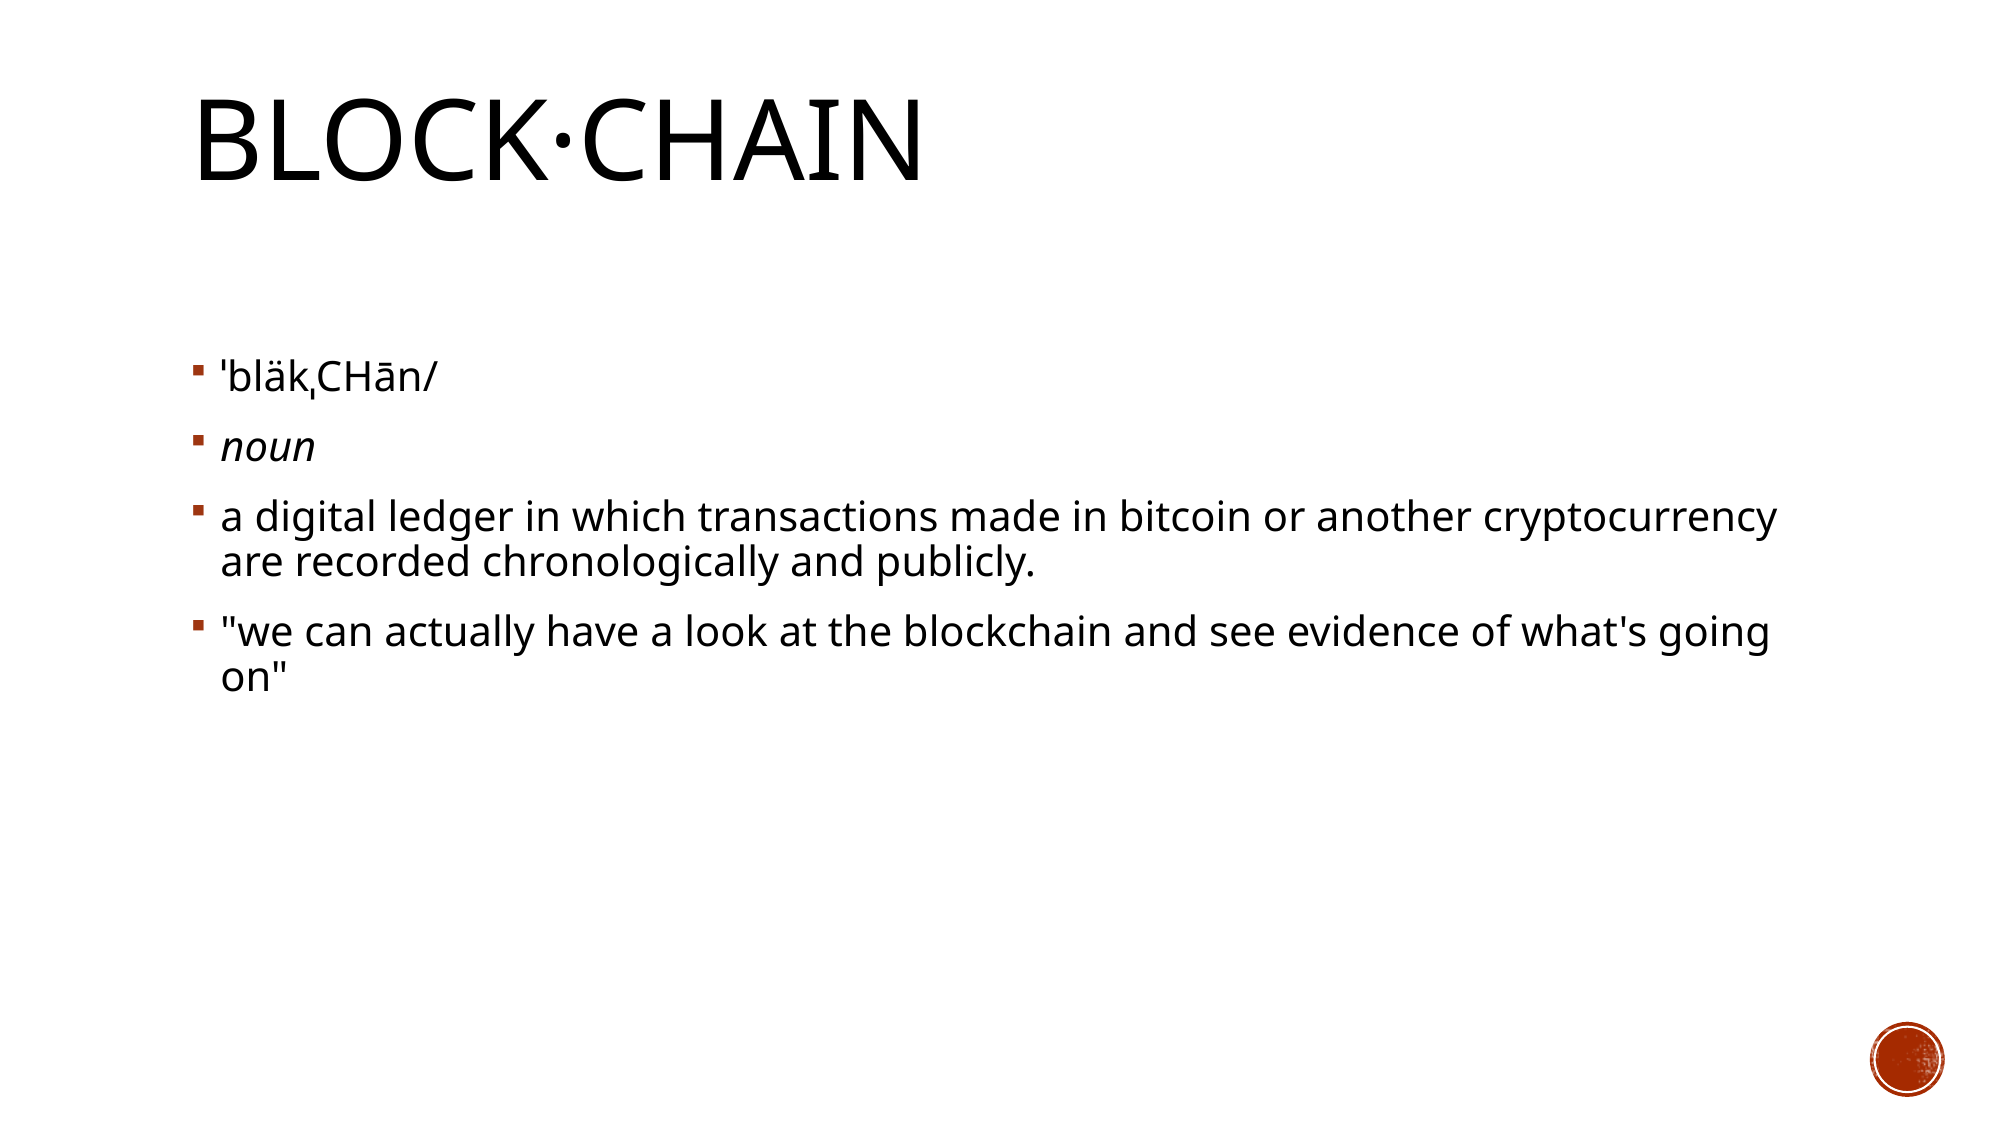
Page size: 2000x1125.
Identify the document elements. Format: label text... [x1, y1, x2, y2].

title block·chain [175, 79, 1825, 344]
list ˈbläkˌCHān/ noun a digital ledger in which transactions made in bitcoin or another cryptocurrency are recorded chronologically and publicly. "we can actually have a look at the blockchain and see evidence of what's going on" [175, 348, 1825, 1013]
